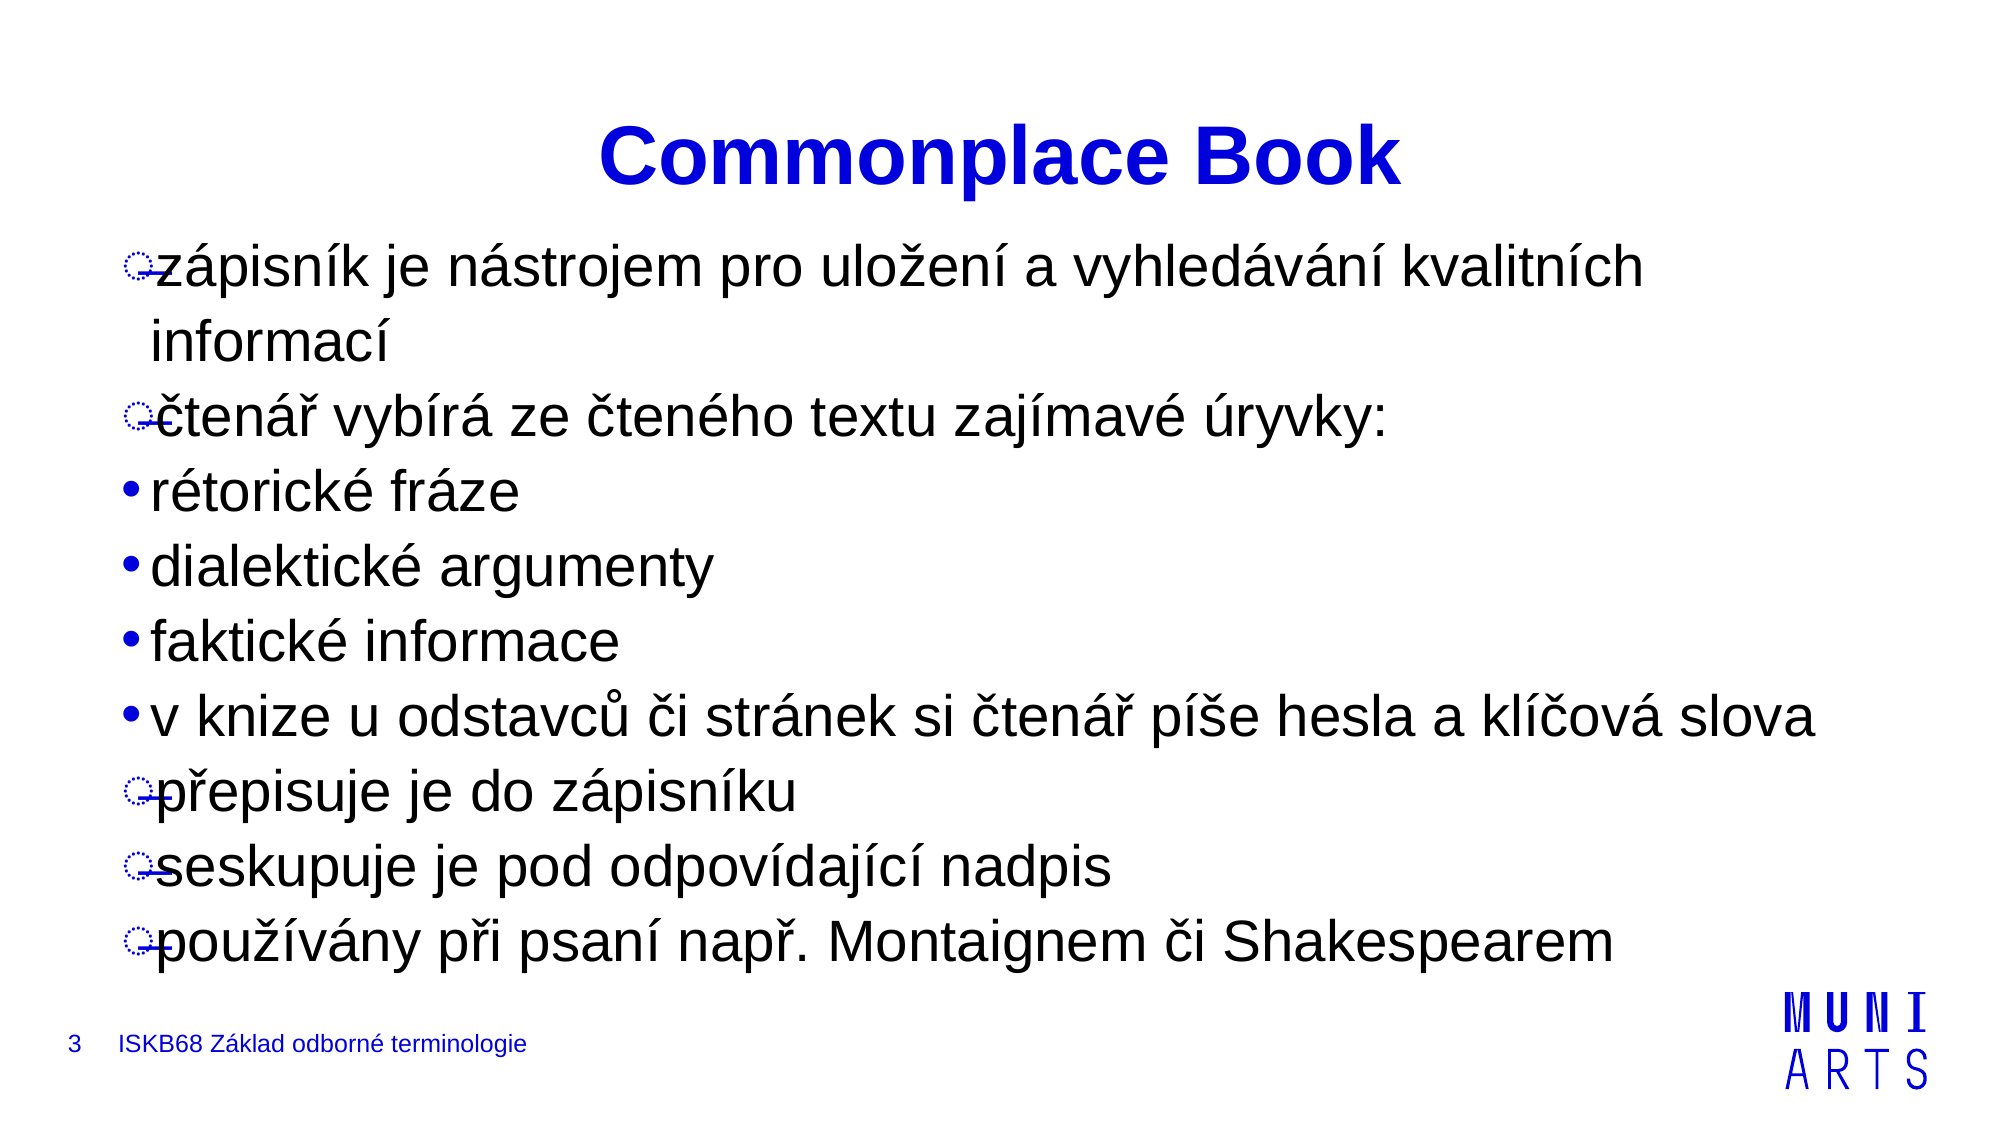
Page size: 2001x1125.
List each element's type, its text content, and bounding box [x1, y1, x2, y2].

title Commonplace Book [118, 118, 1883, 193]
list zápisník je nástrojem pro uložení a vyhledávání kvalitních informací čtenář vybírá ze čteného textu zajímavé úryvky: rétorické fráze dialektické argumenty faktické informace v knize u odstavců či stránek si čtenář píše hesla a klíčová slova přepisuje je do zápisníku seskupuje je pod odpovídající nadpis používány při psaní např. Montaignem či Shakespearem [109, 222, 1874, 903]
footer ISKB68 Základ odborné terminologie [118, 1021, 1418, 1063]
slide_number 3 [67, 1021, 110, 1063]
